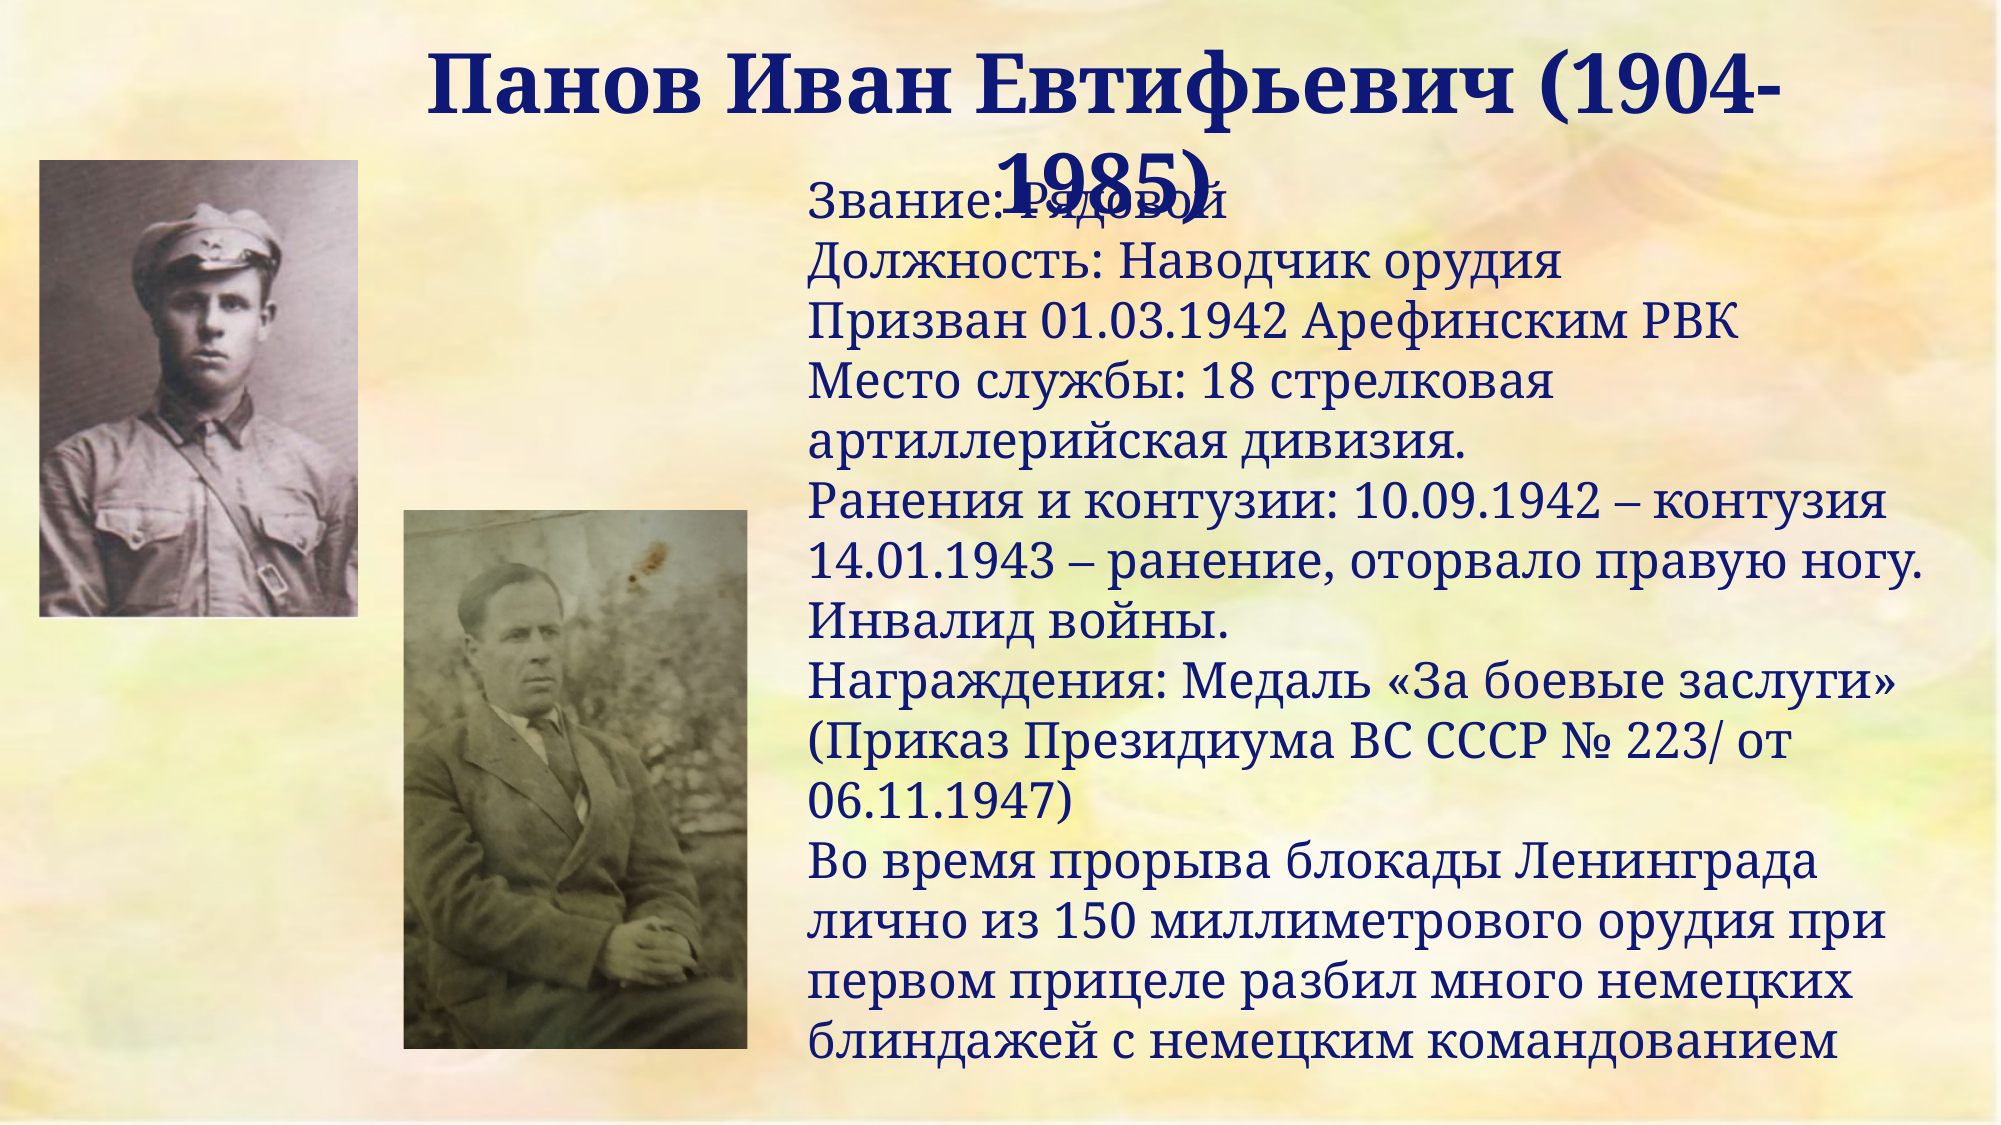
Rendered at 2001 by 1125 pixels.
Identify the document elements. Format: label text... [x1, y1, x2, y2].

picture [403, 510, 748, 1049]
text_box Панов Иван Евтифьевич (1904-1985) [320, 23, 1890, 238]
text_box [0, 0, 2000, 1125]
text_box Звание: Рядовой Должность: Наводчик орудия Призван 01.03.1942 Арефинским РВК Место службы: 18 стрелковая артиллерийская дивизия. Ранения и контузии: 10.09.1942 – контузия 14.01.1943 – ранение, оторвало правую ногу. Инвалид войны. Награждения: Медаль «За боевые заслуги» (Приказ Президиума ВС СССР № 223/ от 06.11.1947) Во время прорыва блокады Ленинграда лично из 150 миллиметрового орудия при первом прицеле разбил много немецких блиндажей с немецким командованием [793, 160, 1966, 1076]
picture [39, 160, 358, 619]
